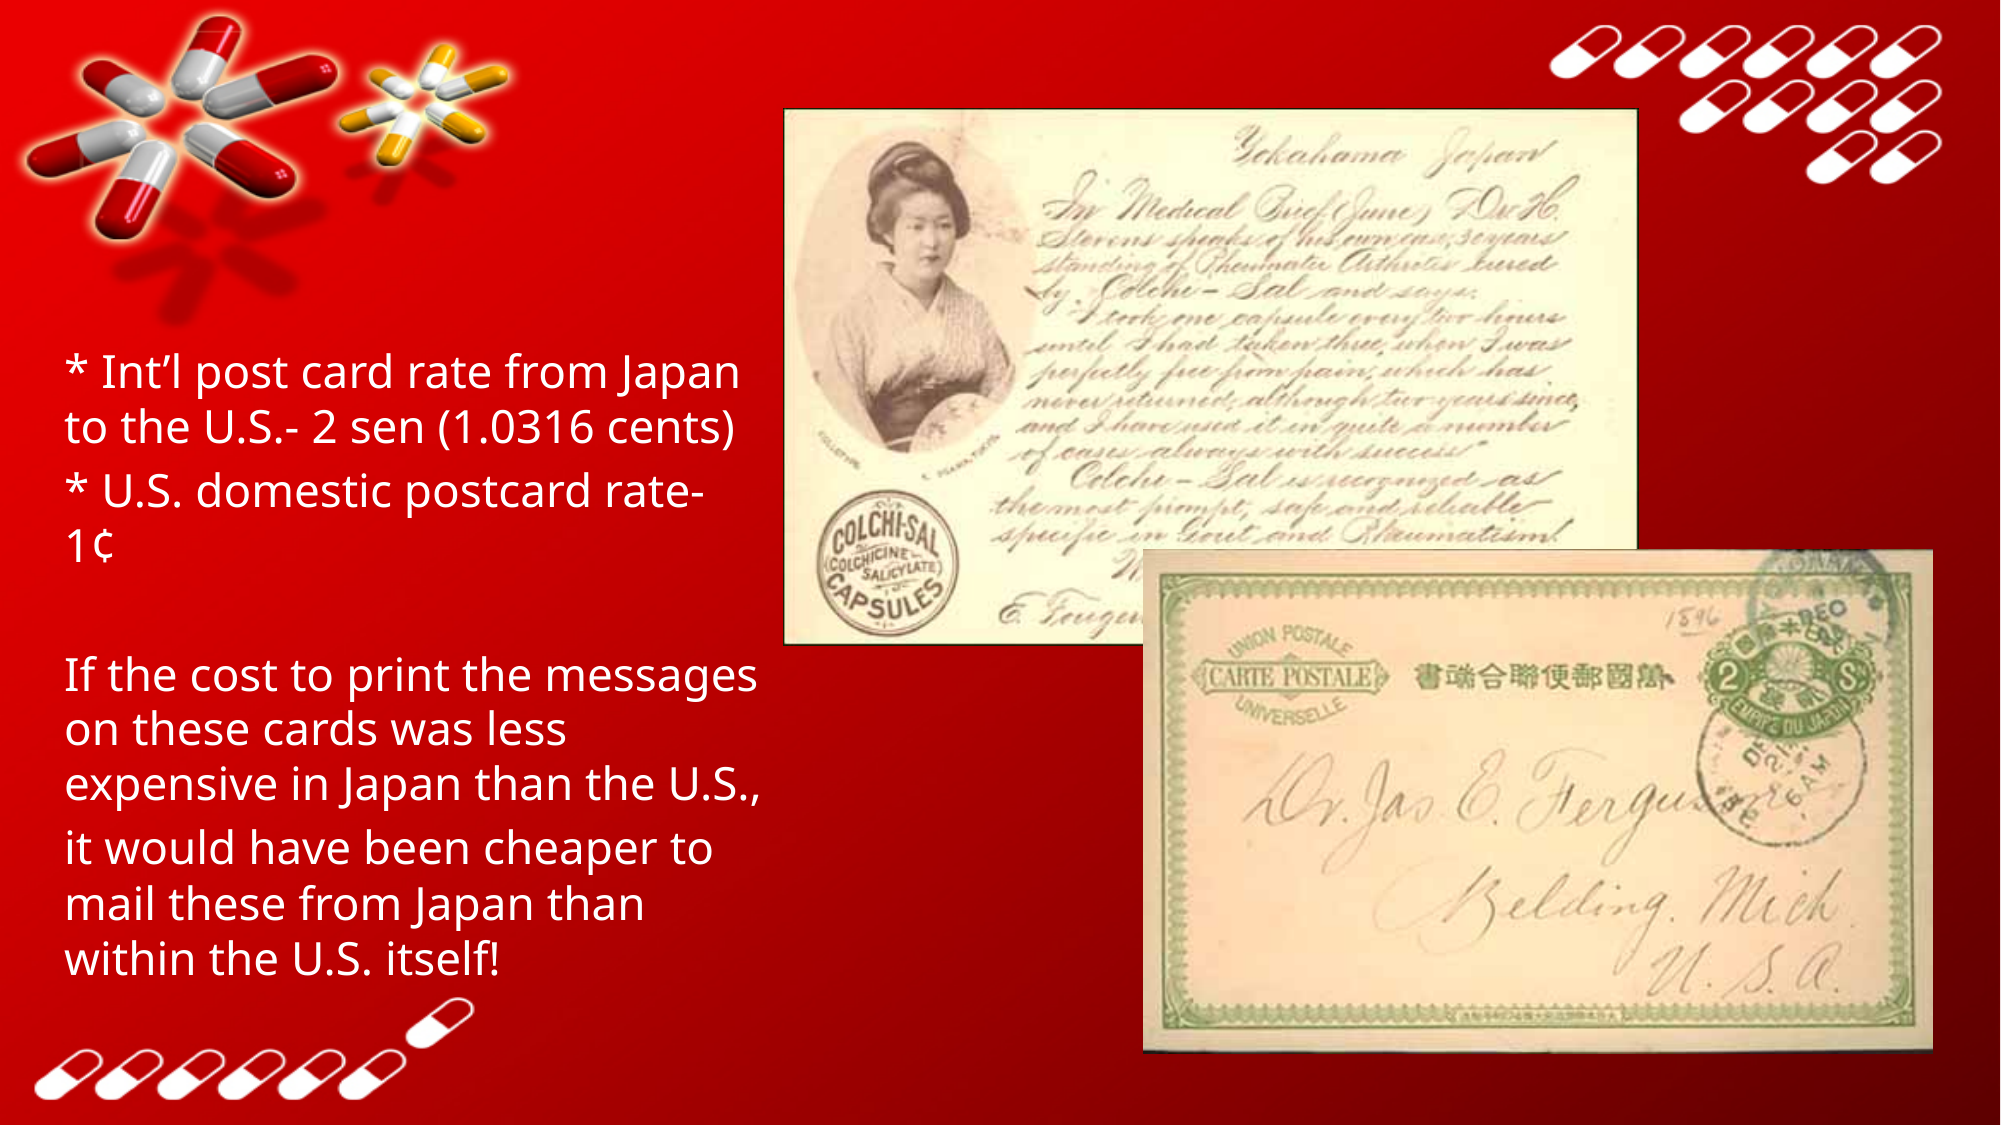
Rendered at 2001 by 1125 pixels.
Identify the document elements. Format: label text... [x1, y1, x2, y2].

list * Int’l post card rate from Japan to the U.S.- 2 sen (1.0316 cents) * U.S. domestic postcard rate- 1¢ If the cost to print the messages on these cards was less expensive in Japan than the U.S., it would have been cheaper to mail these from Japan than within the U.S. itself! [49, 335, 784, 961]
picture [0, 0, 2001, 1125]
